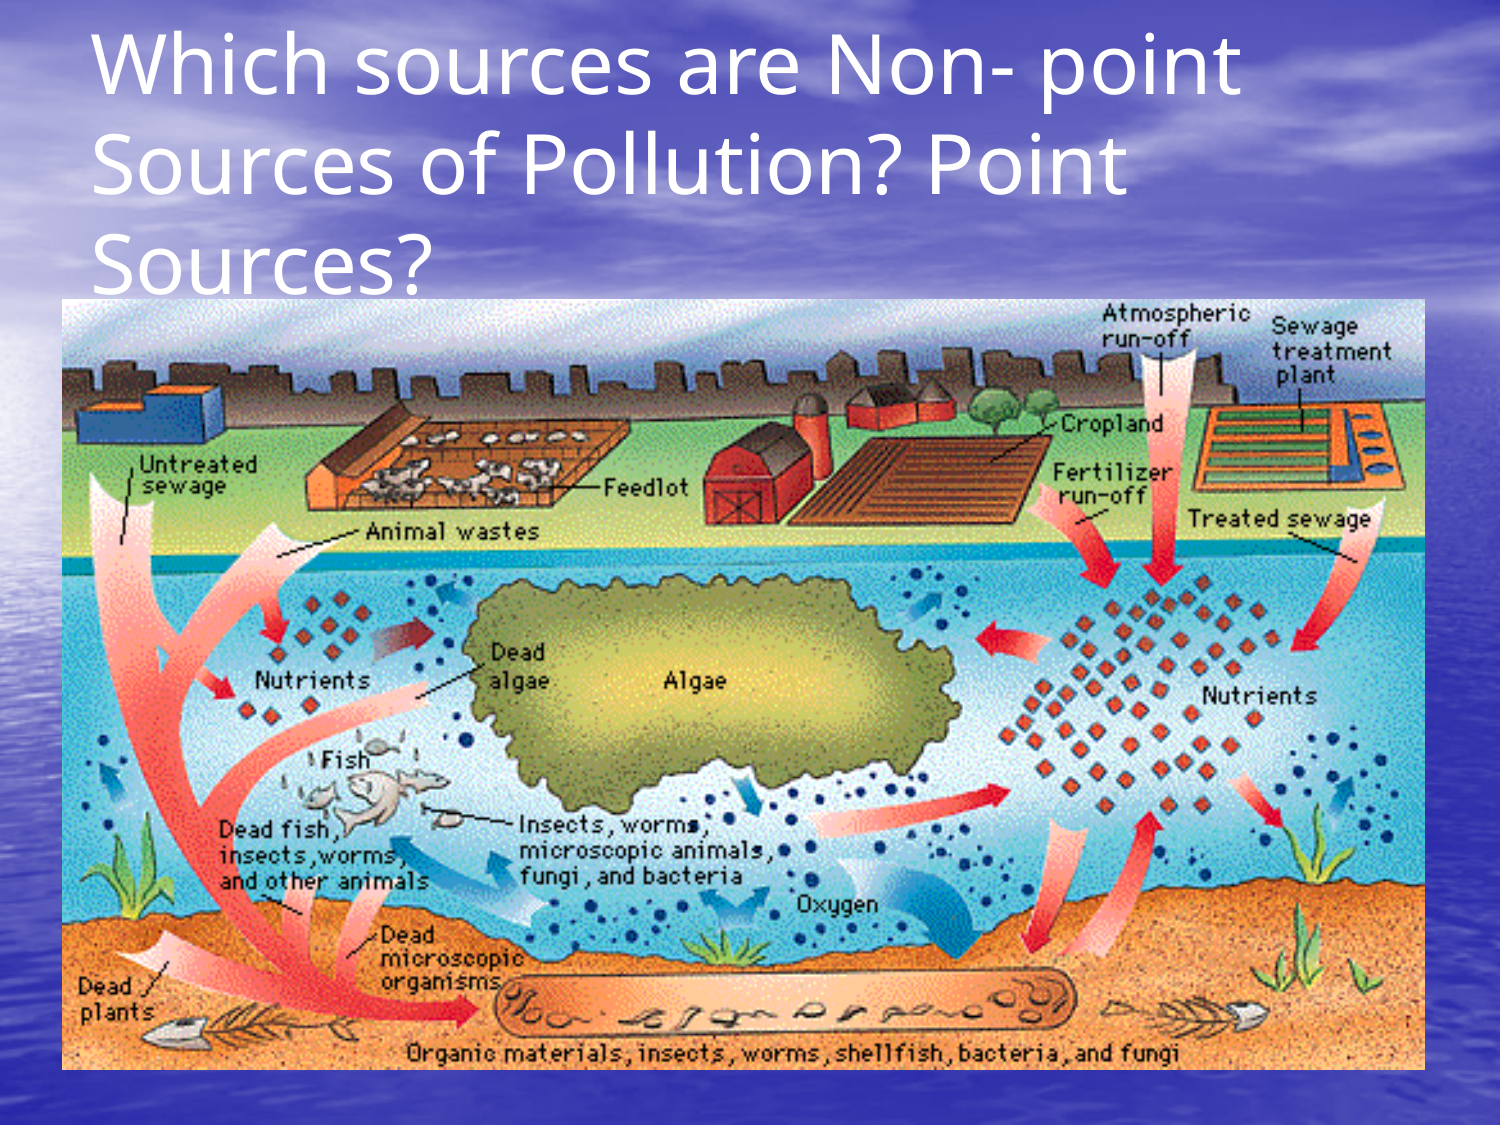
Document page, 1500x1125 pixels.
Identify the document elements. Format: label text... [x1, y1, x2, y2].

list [62, 299, 1426, 1070]
title Which sources are Non- point Sources of Pollution? Point Sources? [74, 47, 1426, 276]
